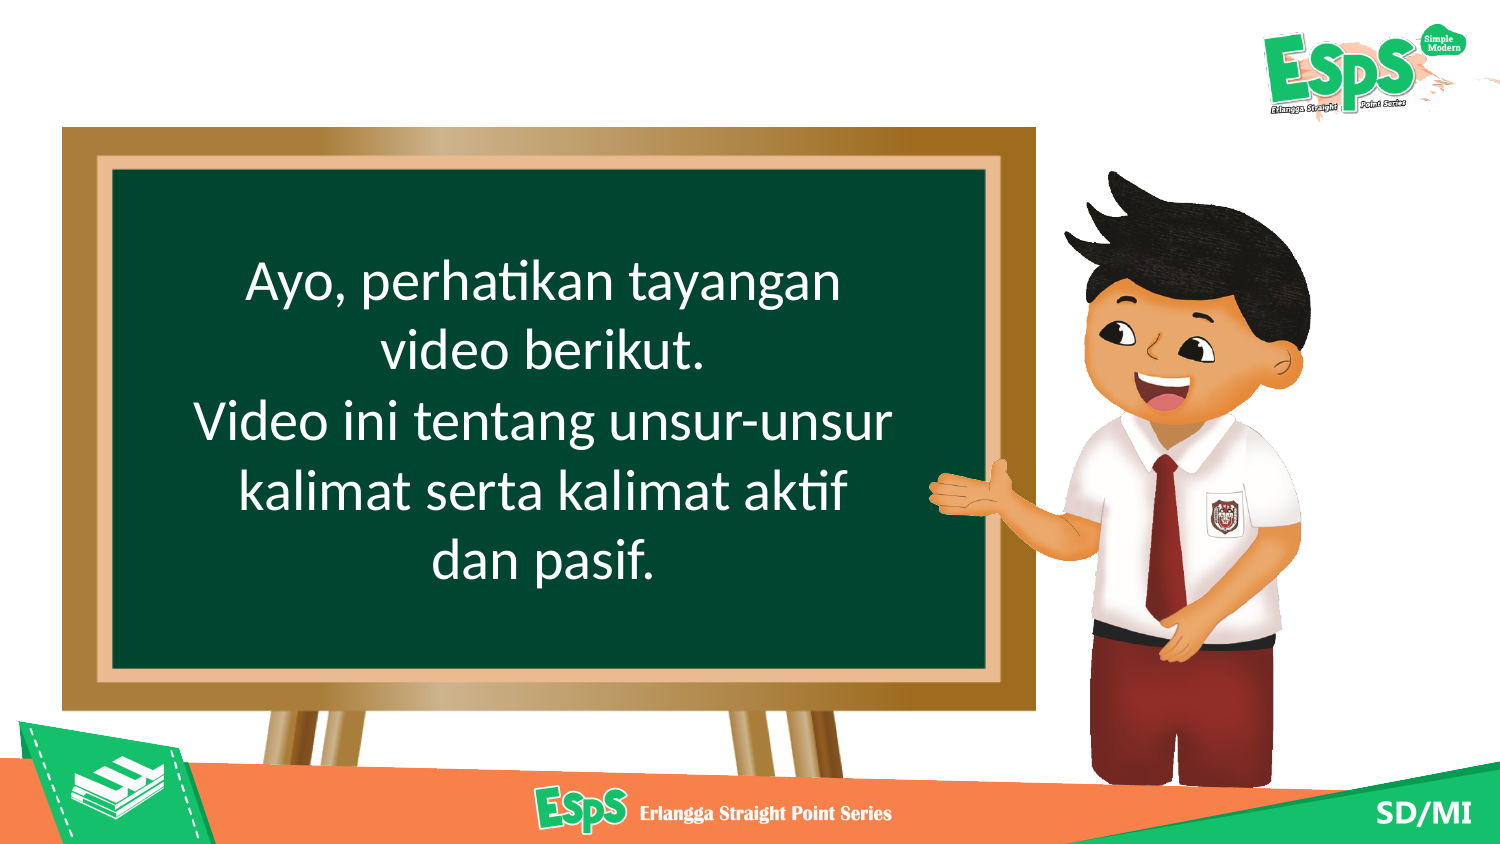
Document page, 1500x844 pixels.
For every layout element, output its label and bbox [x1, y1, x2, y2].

picture [1262, 24, 1500, 123]
picture [0, 127, 1500, 844]
